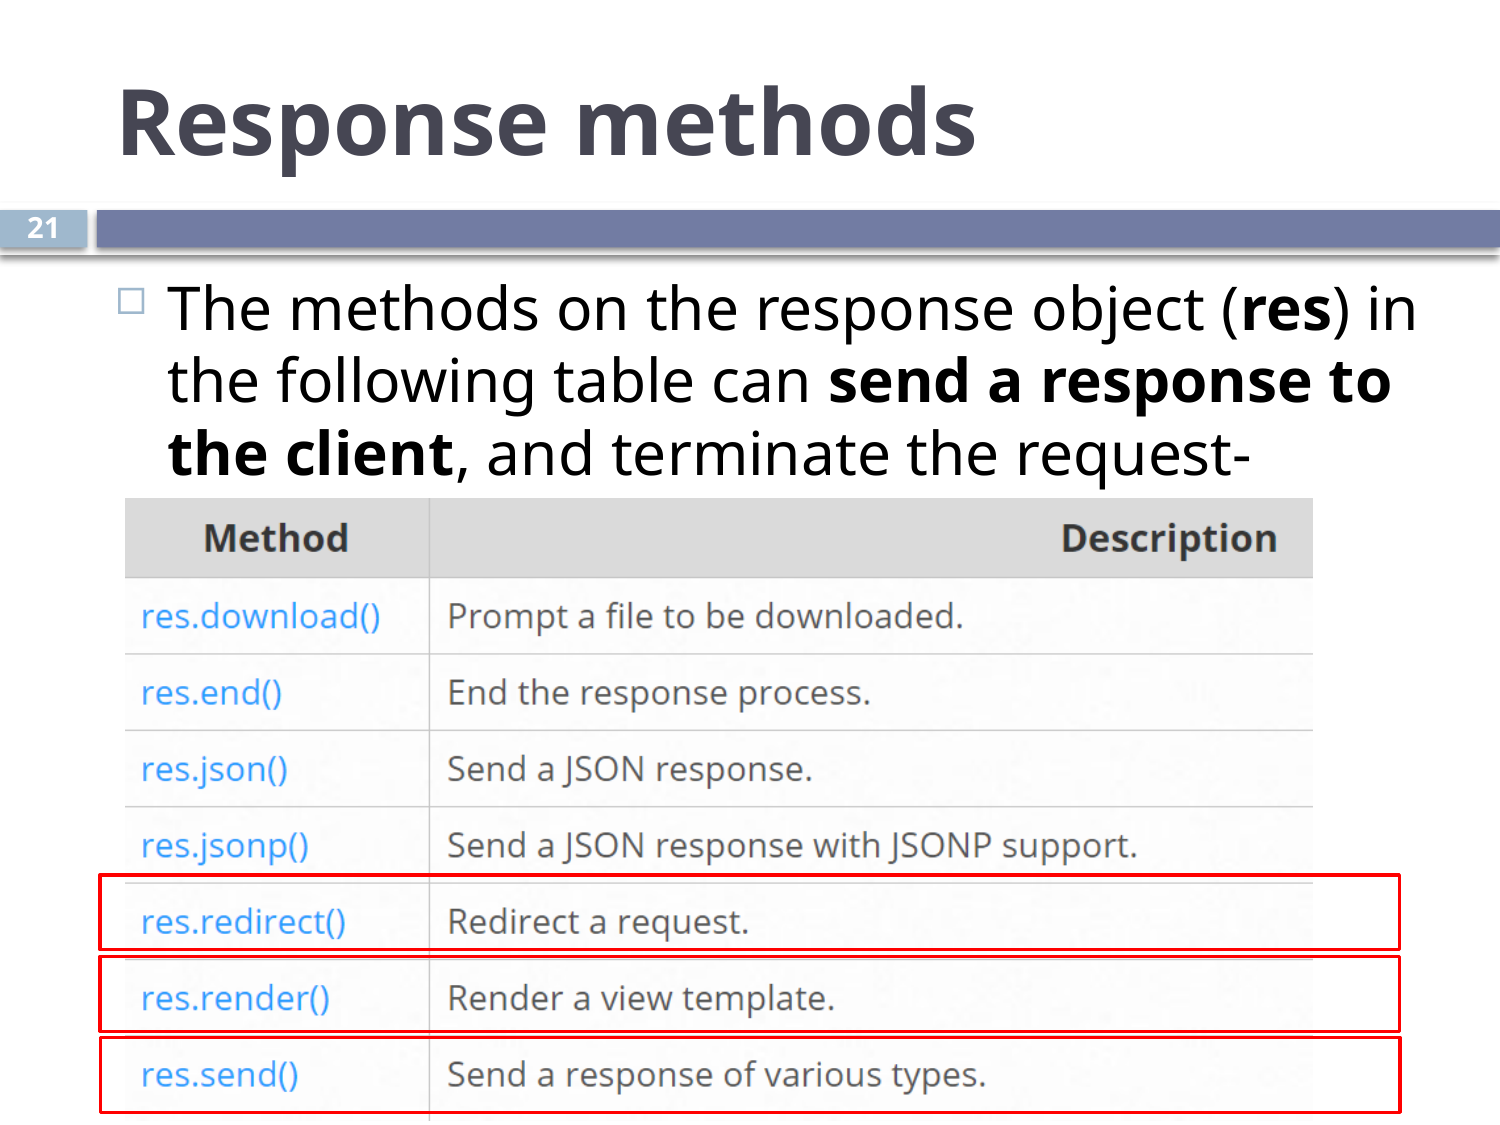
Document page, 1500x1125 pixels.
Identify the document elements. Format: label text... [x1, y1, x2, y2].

list The methods on the response object (res) in the following table can send a response to the client, and terminate the request-response cycle. [100, 262, 1438, 1000]
text_box [98, 873, 118, 951]
text_box [1317, 1036, 1402, 1114]
text_box [1317, 873, 1401, 951]
title Response methods [100, 37, 1438, 200]
text_box [1317, 955, 1401, 1033]
slide_number 21 [0, 208, 88, 249]
text_box [99, 1036, 118, 1114]
text_box [98, 955, 118, 1033]
picture [124, 498, 1313, 1121]
